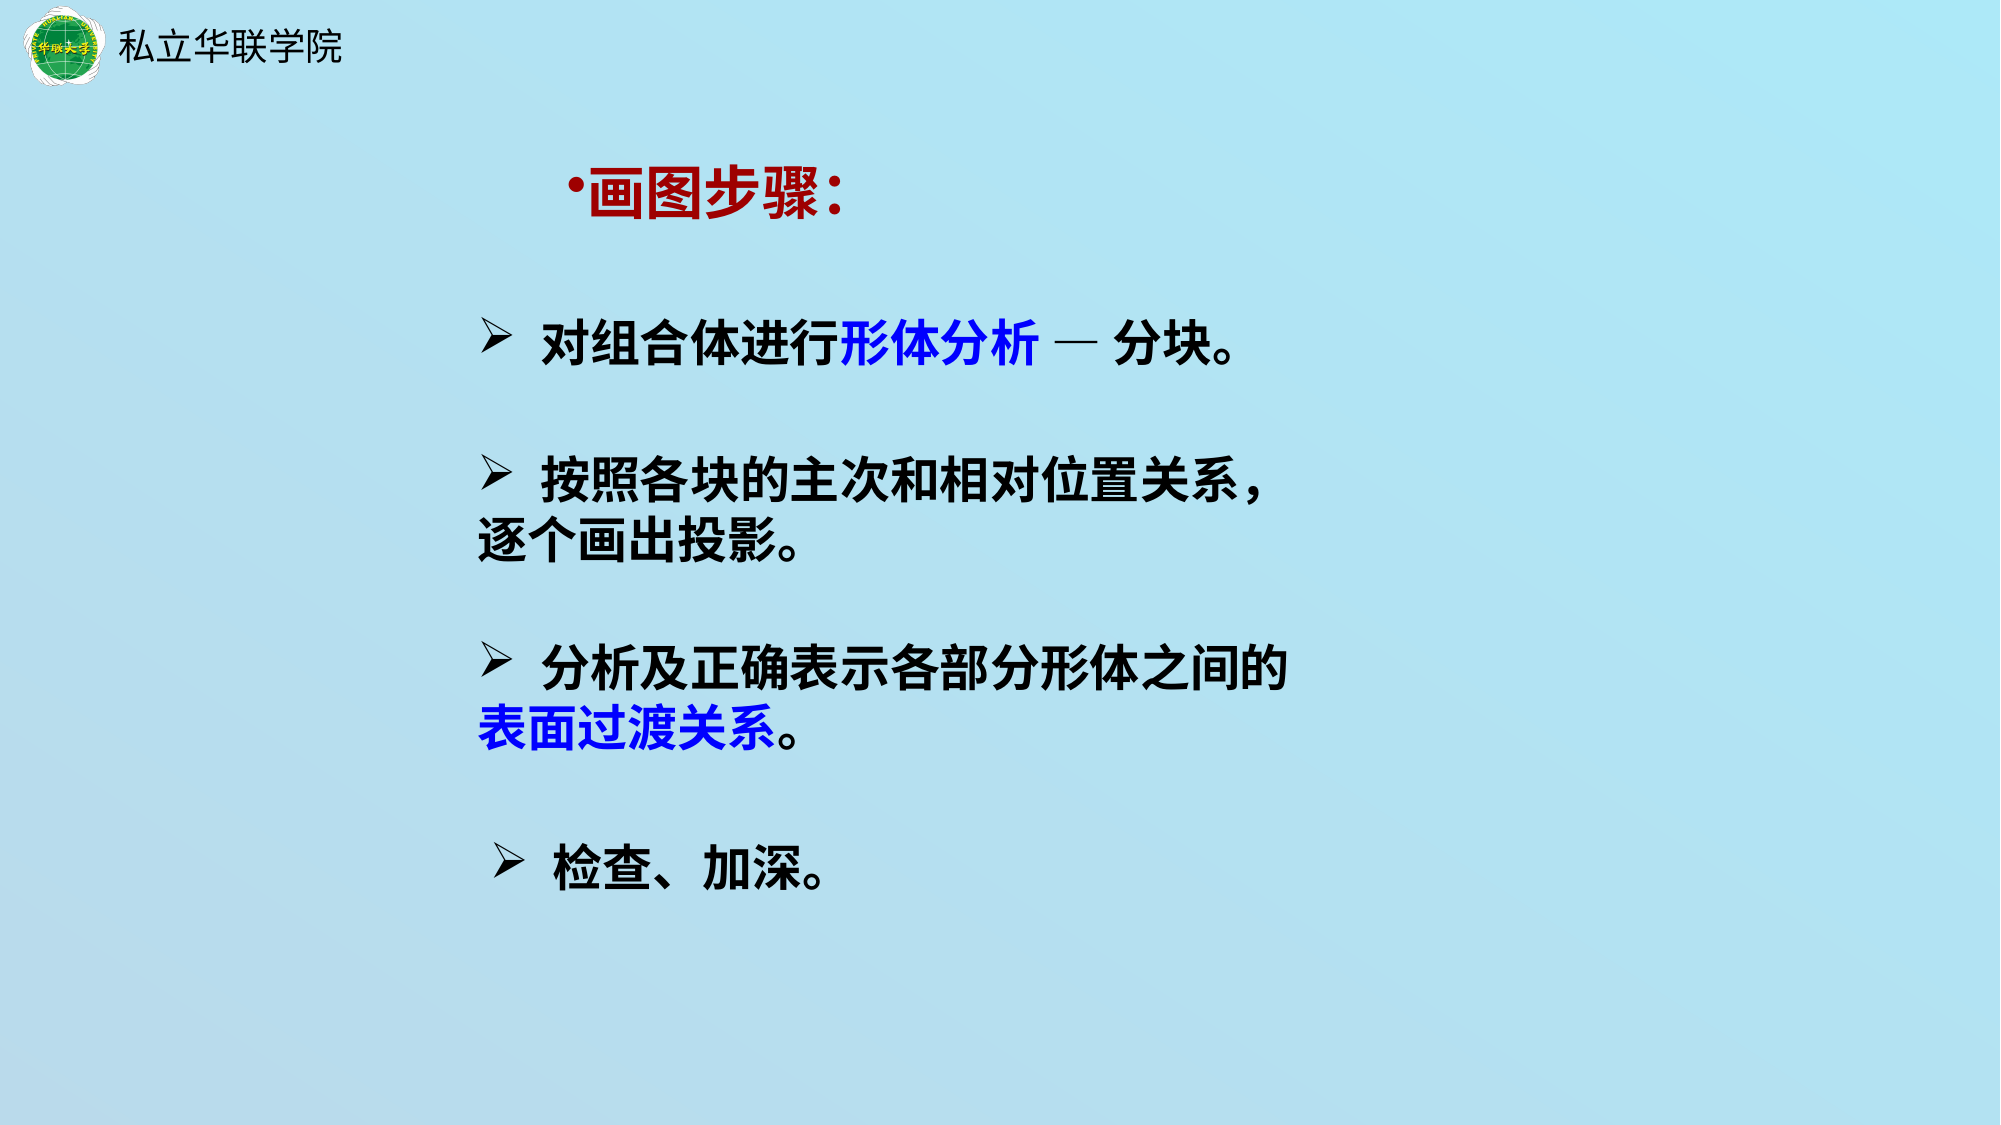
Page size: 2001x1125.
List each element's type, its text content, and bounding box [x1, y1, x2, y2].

text_box 检查、加深。 [474, 829, 1288, 905]
text_box 对组合体进行形体分析 — 分块。 [462, 304, 1308, 380]
text_box [364, 108, 784, 222]
text_box 按照各块的主次和相对位置关系， 逐个画出投影。 [462, 442, 1325, 605]
text_box 分析及正确表示各部分形体之间的表面过渡关系。 [462, 629, 1325, 780]
text_box 画图步骤： [551, 148, 894, 234]
picture [16, 1, 111, 90]
